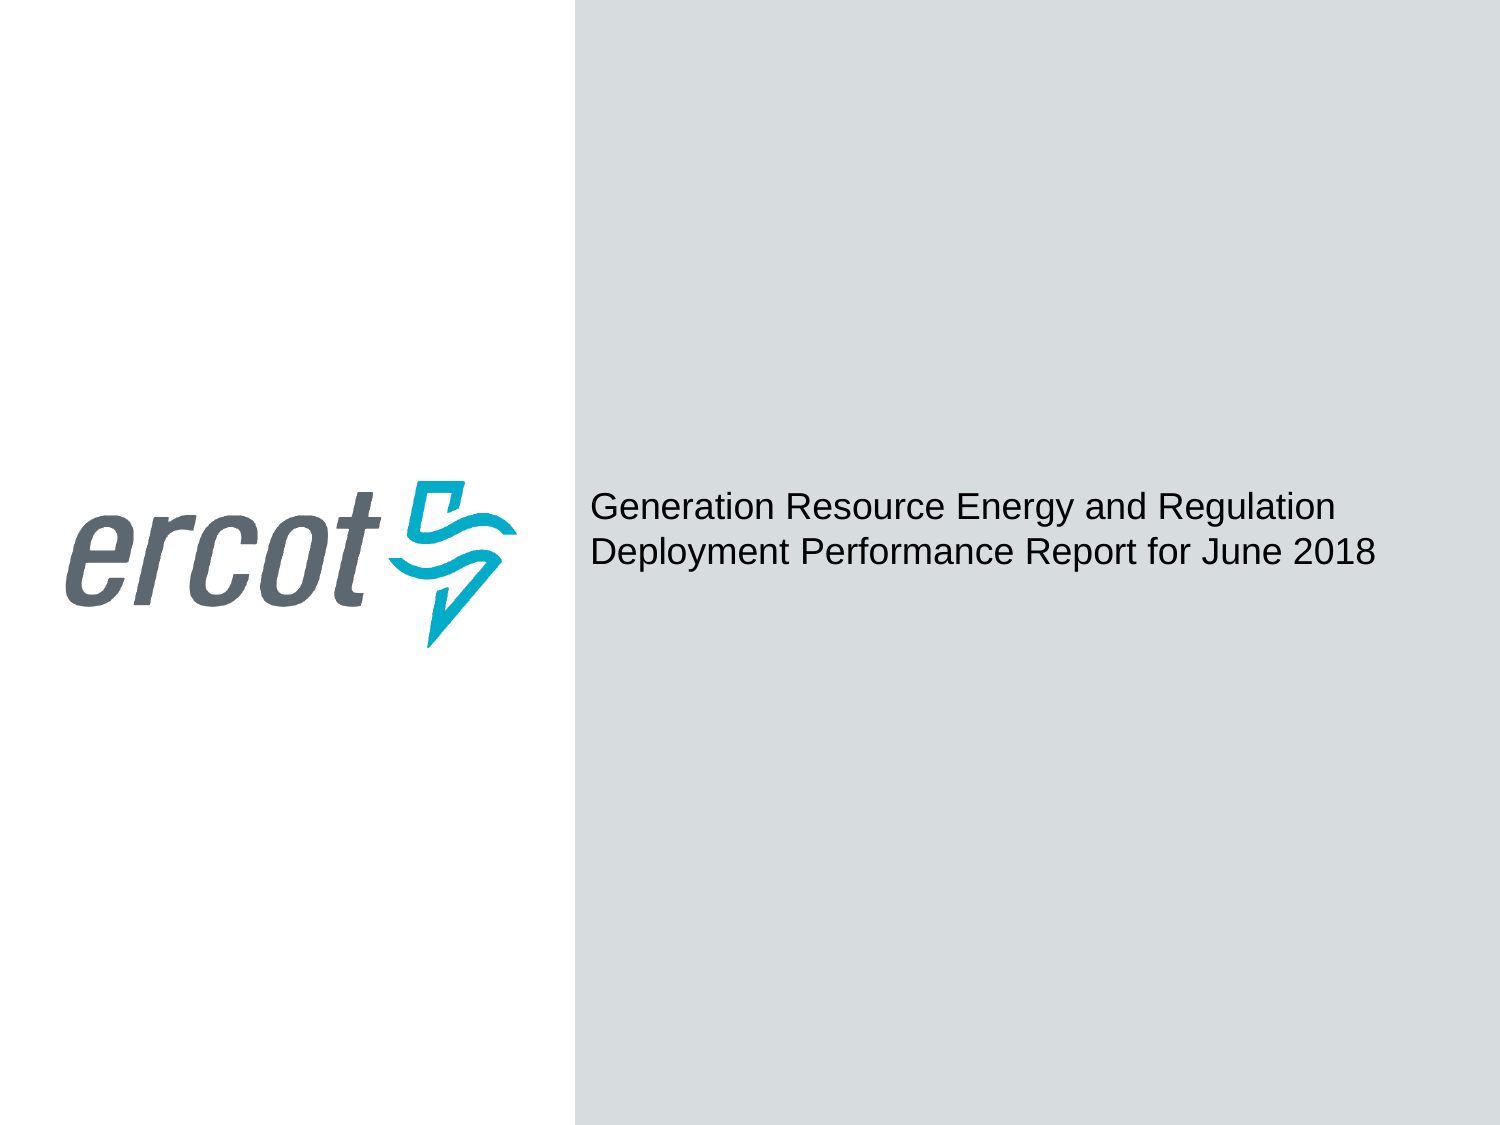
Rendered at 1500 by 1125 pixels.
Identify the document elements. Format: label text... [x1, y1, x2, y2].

picture [56, 471, 525, 654]
text_box Generation Resource Energy and Regulation Deployment Performance Report for June 2018 [575, 375, 1500, 725]
